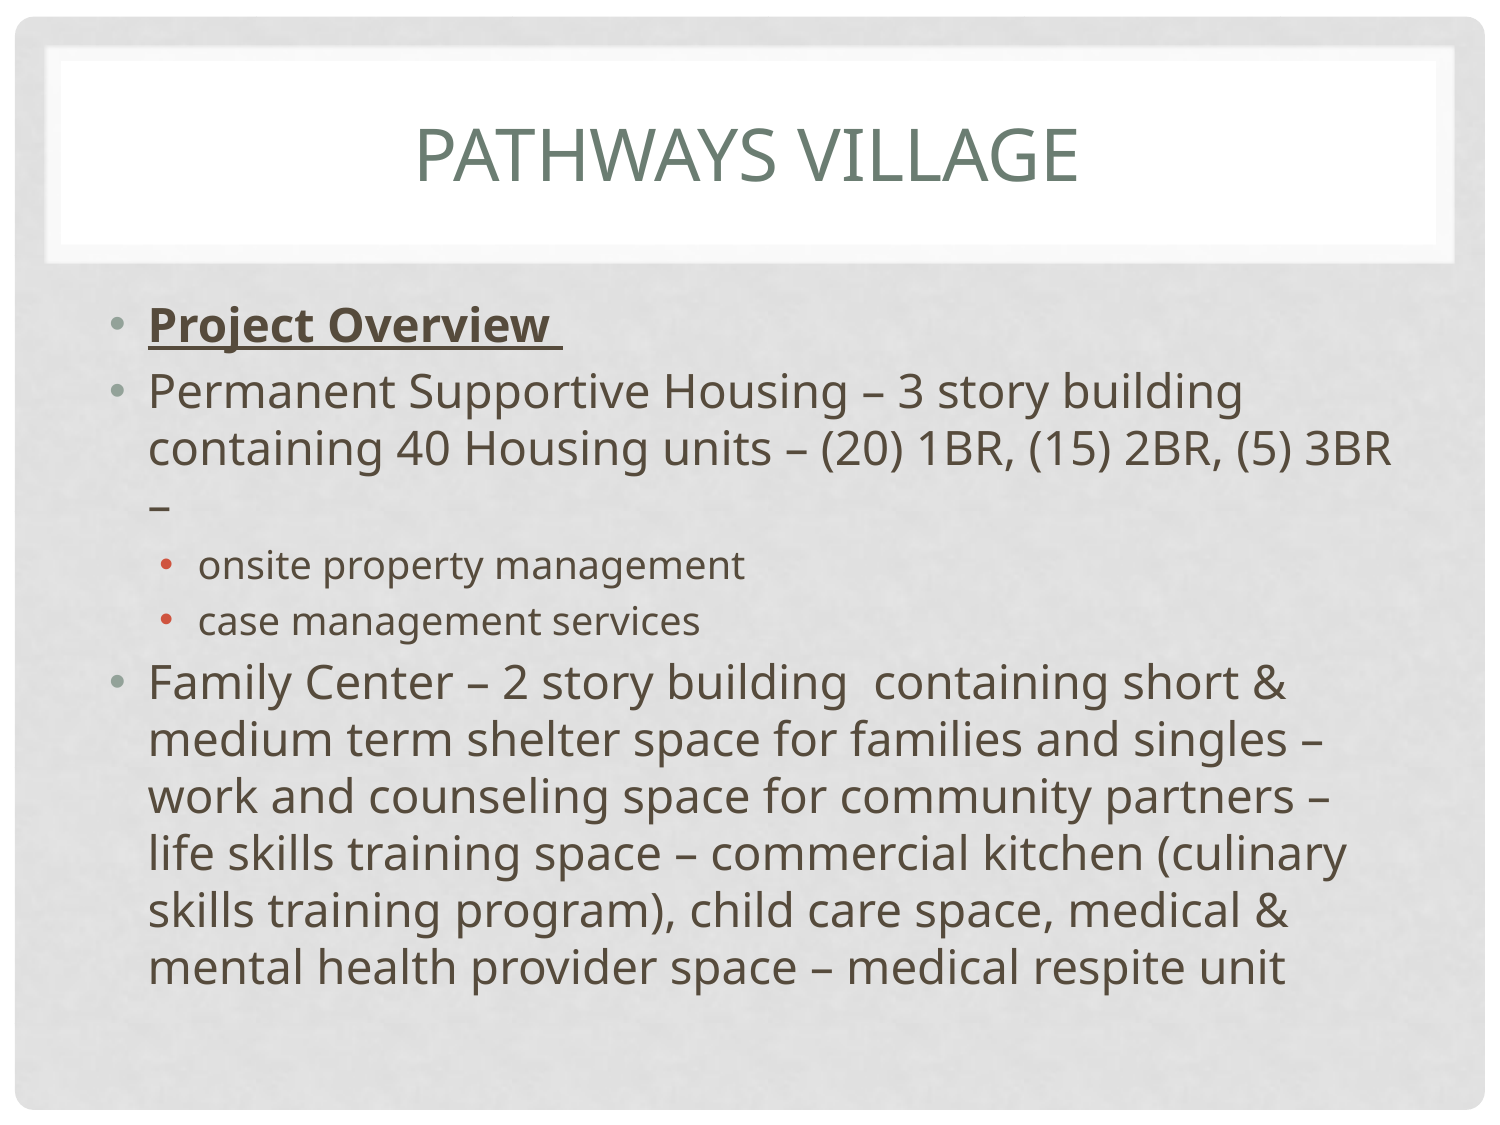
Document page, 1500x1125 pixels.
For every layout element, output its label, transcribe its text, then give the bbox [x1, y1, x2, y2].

title Pathways Village [69, 66, 1425, 238]
list Project Overview Permanent Supportive Housing – 3 story building containing 40 Housing units – (20) 1BR, (15) 2BR, (5) 3BR – onsite property management case management services Family Center – 2 story building containing short & medium term shelter space for families and singles – work and counseling space for community partners – life skills training space – commercial kitchen (culinary skills training program), child care space, medical & mental health provider space – medical respite unit [75, 287, 1425, 1005]
